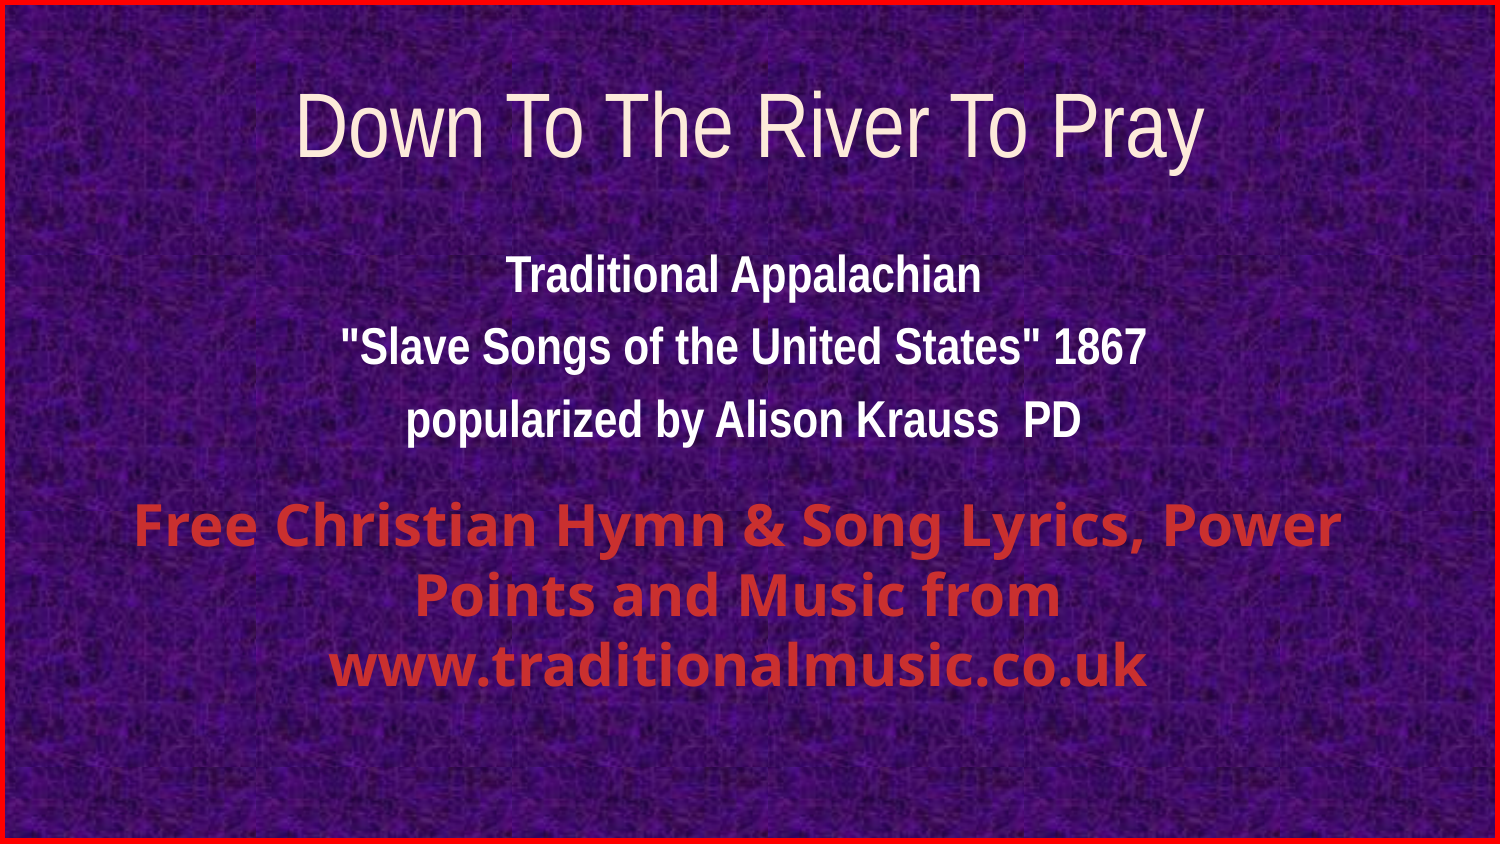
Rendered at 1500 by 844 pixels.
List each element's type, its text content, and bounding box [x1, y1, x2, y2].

subtitle Traditional Appalachian "Slave Songs of the United States" 1867 popularized by Alison Krauss PD [41, 232, 1447, 458]
title Down To The River To Pray [41, 43, 1459, 198]
picture [5, 5, 1495, 838]
